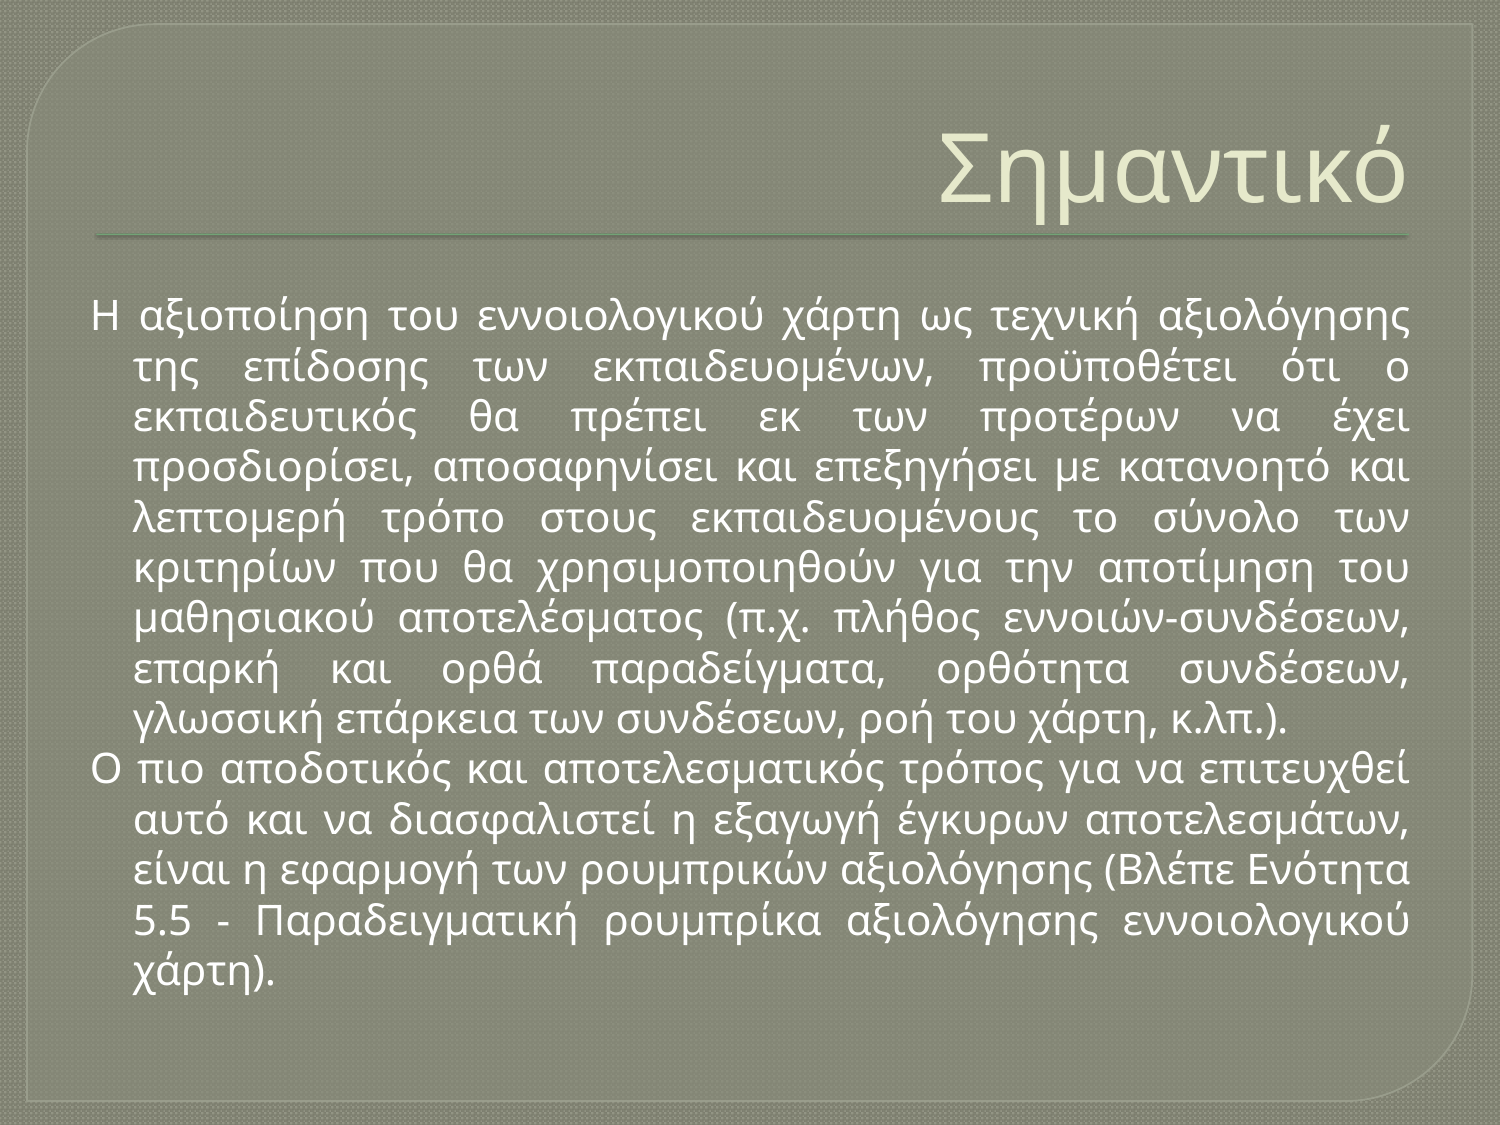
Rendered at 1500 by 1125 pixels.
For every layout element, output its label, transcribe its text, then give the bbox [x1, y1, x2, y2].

list Η αξιοποίηση του εννοιολογικού χάρτη ως τεχνική αξιολόγησης της επίδοσης των εκπαιδευομένων, προϋποθέτει ότι ο εκπαιδευτικός θα πρέπει εκ των προτέρων να έχει προσδιορίσει, αποσαφηνίσει και επεξηγήσει με κατανοητό και λεπτομερή τρόπο στους εκπαιδευομένους το σύνολο των κριτηρίων που θα χρησιμοποιηθούν για την αποτίμηση του μαθησιακού αποτελέσματος (π.χ. πλήθος εννοιών-συνδέσεων, επαρκή και ορθά παραδείγματα, ορθότητα συνδέσεων, γλωσσική επάρκεια των συνδέσεων, ροή του χάρτη, κ.λπ.). Ο πιο αποδοτικός και αποτελεσματικός τρόπος για να επιτευχθεί αυτό και να διασφαλιστεί η εξαγωγή έγκυρων αποτελεσμάτων, είναι η εφαρμογή των ρουμπρικών αξιολόγησης (Βλέπε Ενότητα 5.5 - Παραδειγματική ρουμπρίκα αξιολόγησης εννοιολογικού χάρτη). [75, 270, 1425, 1013]
title Σημαντικό [75, 41, 1425, 230]
